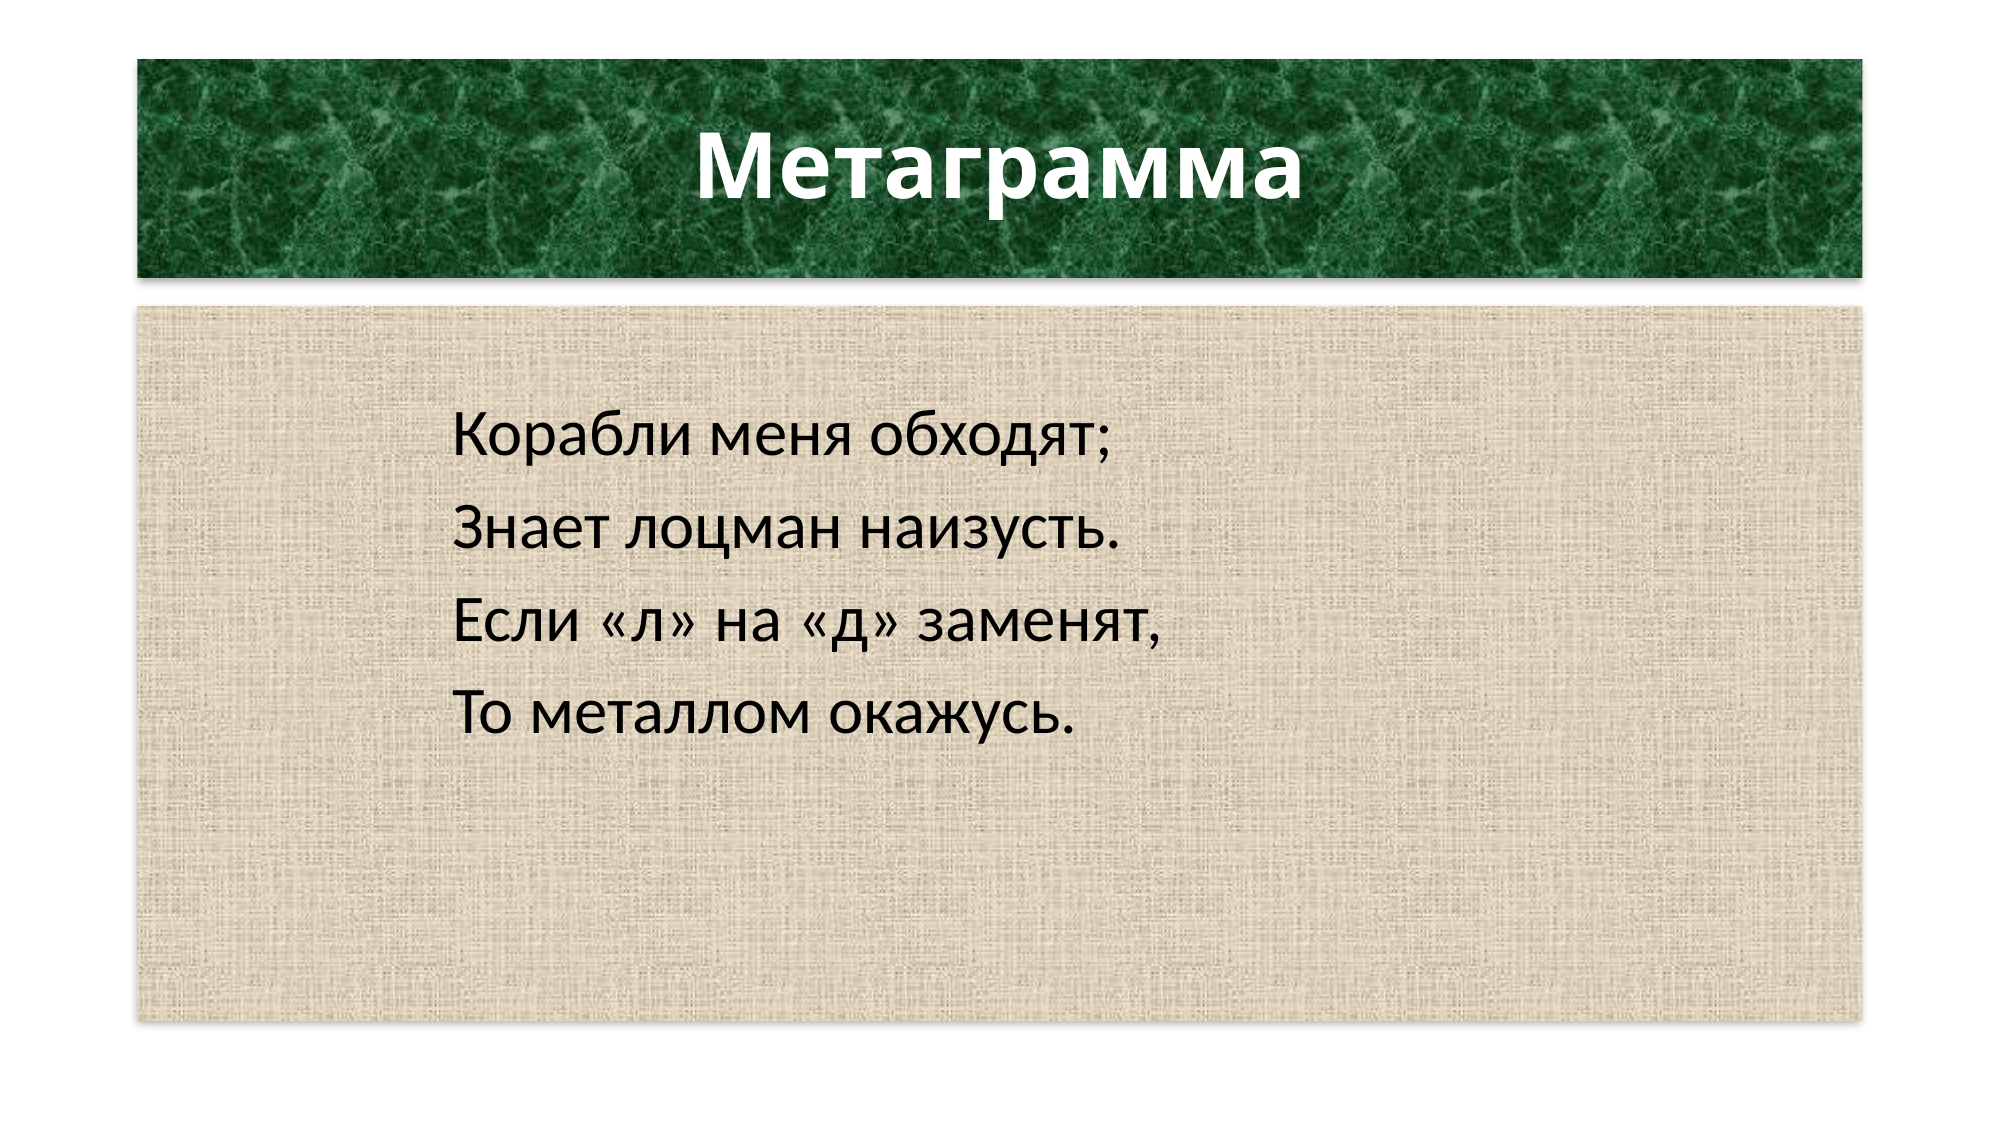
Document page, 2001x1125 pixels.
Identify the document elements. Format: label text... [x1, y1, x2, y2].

list Корабли меня обходят; Знает лоцман наизусть. Если «л» на «д» заменят, То металлом окажусь. [137, 306, 1863, 1021]
title Метаграмма [137, 59, 1863, 278]
